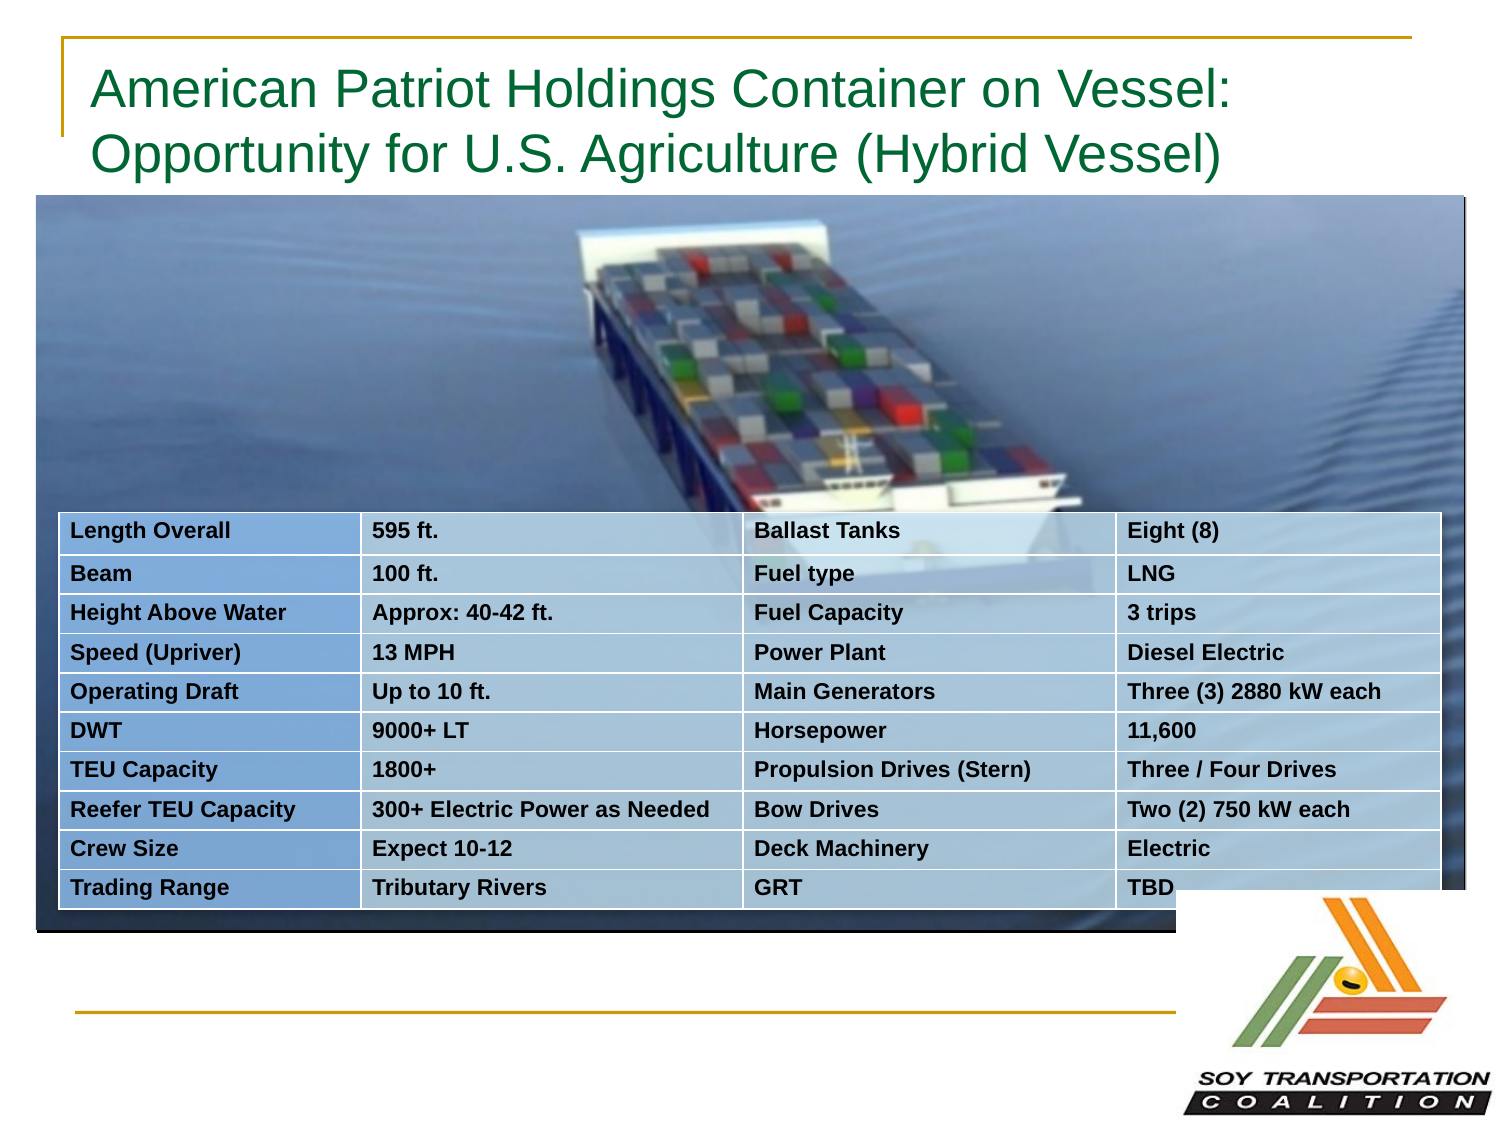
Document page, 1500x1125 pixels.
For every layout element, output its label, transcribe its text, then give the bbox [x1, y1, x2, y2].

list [35, 194, 1465, 931]
title American Patriot Holdings Container on Vessel: Opportunity for U.S. Agriculture (Hybrid Vessel) [74, 45, 1426, 193]
picture [1175, 890, 1500, 1125]
